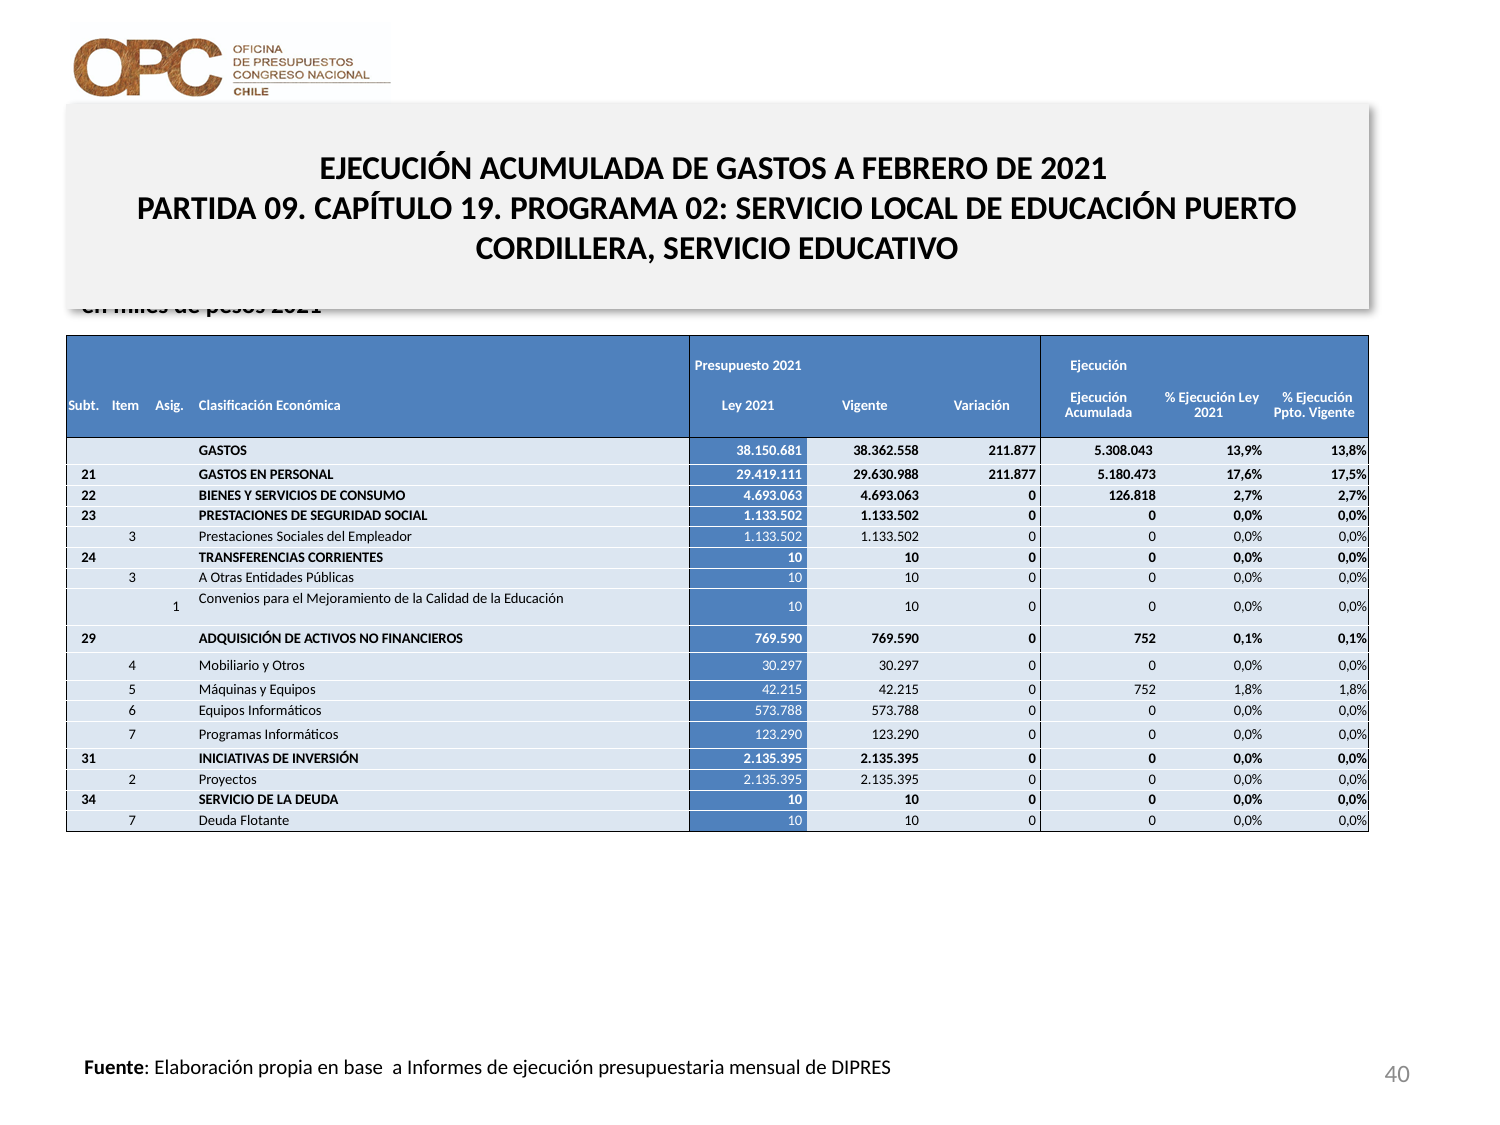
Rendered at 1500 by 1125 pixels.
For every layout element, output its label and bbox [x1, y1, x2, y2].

table_cell [67, 438, 689, 464]
table_cell [1041, 569, 1368, 588]
table_cell [1041, 722, 1368, 748]
table_cell [1041, 770, 1368, 790]
table_cell [67, 770, 689, 790]
table_cell [67, 486, 689, 506]
table_cell [67, 626, 689, 652]
table_cell [1041, 749, 1368, 769]
table_cell [690, 569, 1040, 588]
table_header [690, 336, 1040, 374]
table_cell [1041, 626, 1368, 652]
table_cell [690, 811, 1040, 831]
table_cell [67, 681, 689, 700]
table_cell [1041, 811, 1368, 831]
table_cell [67, 701, 689, 721]
table_cell [1041, 374, 1368, 437]
table_cell [690, 486, 1040, 506]
table_cell [690, 681, 1040, 700]
table_header [1041, 336, 1368, 374]
table_cell [1041, 438, 1368, 464]
table_cell [690, 626, 1040, 652]
table_cell [1041, 701, 1368, 721]
table_cell [690, 770, 1040, 790]
table_cell [690, 507, 1040, 526]
table_cell [1041, 465, 1368, 485]
table_cell [1041, 589, 1368, 625]
table_cell [67, 811, 689, 831]
table_cell [67, 527, 689, 547]
table_header [67, 336, 689, 374]
table_cell [67, 589, 689, 625]
table_cell [690, 527, 1040, 547]
table_cell [690, 722, 1040, 748]
table_cell [67, 791, 689, 810]
table_cell [67, 749, 689, 769]
table_cell [67, 548, 689, 568]
table_cell [67, 374, 689, 437]
table_cell [690, 749, 1040, 769]
table_cell [690, 791, 1040, 810]
table_cell [690, 701, 1040, 721]
table_cell [67, 569, 689, 588]
table_cell [1041, 527, 1368, 547]
table_cell [1041, 791, 1368, 810]
table_cell [690, 548, 1040, 568]
table_cell [1041, 681, 1368, 700]
table_cell [690, 653, 1040, 680]
table_cell [1041, 486, 1368, 506]
table_cell [67, 722, 689, 748]
table_cell [67, 507, 689, 526]
slide_number [1074, 1042, 1425, 1103]
text_box [66, 309, 1369, 335]
picture [70, 22, 391, 104]
table_cell [1041, 548, 1368, 568]
table_cell [690, 465, 1040, 485]
table_cell [690, 589, 1040, 625]
table_cell [1041, 507, 1368, 526]
table_cell [690, 374, 1040, 437]
table_cell [67, 465, 689, 485]
table_cell [67, 653, 689, 680]
title [66, 104, 1369, 309]
table_cell [1041, 653, 1368, 680]
table_cell [690, 438, 1040, 464]
